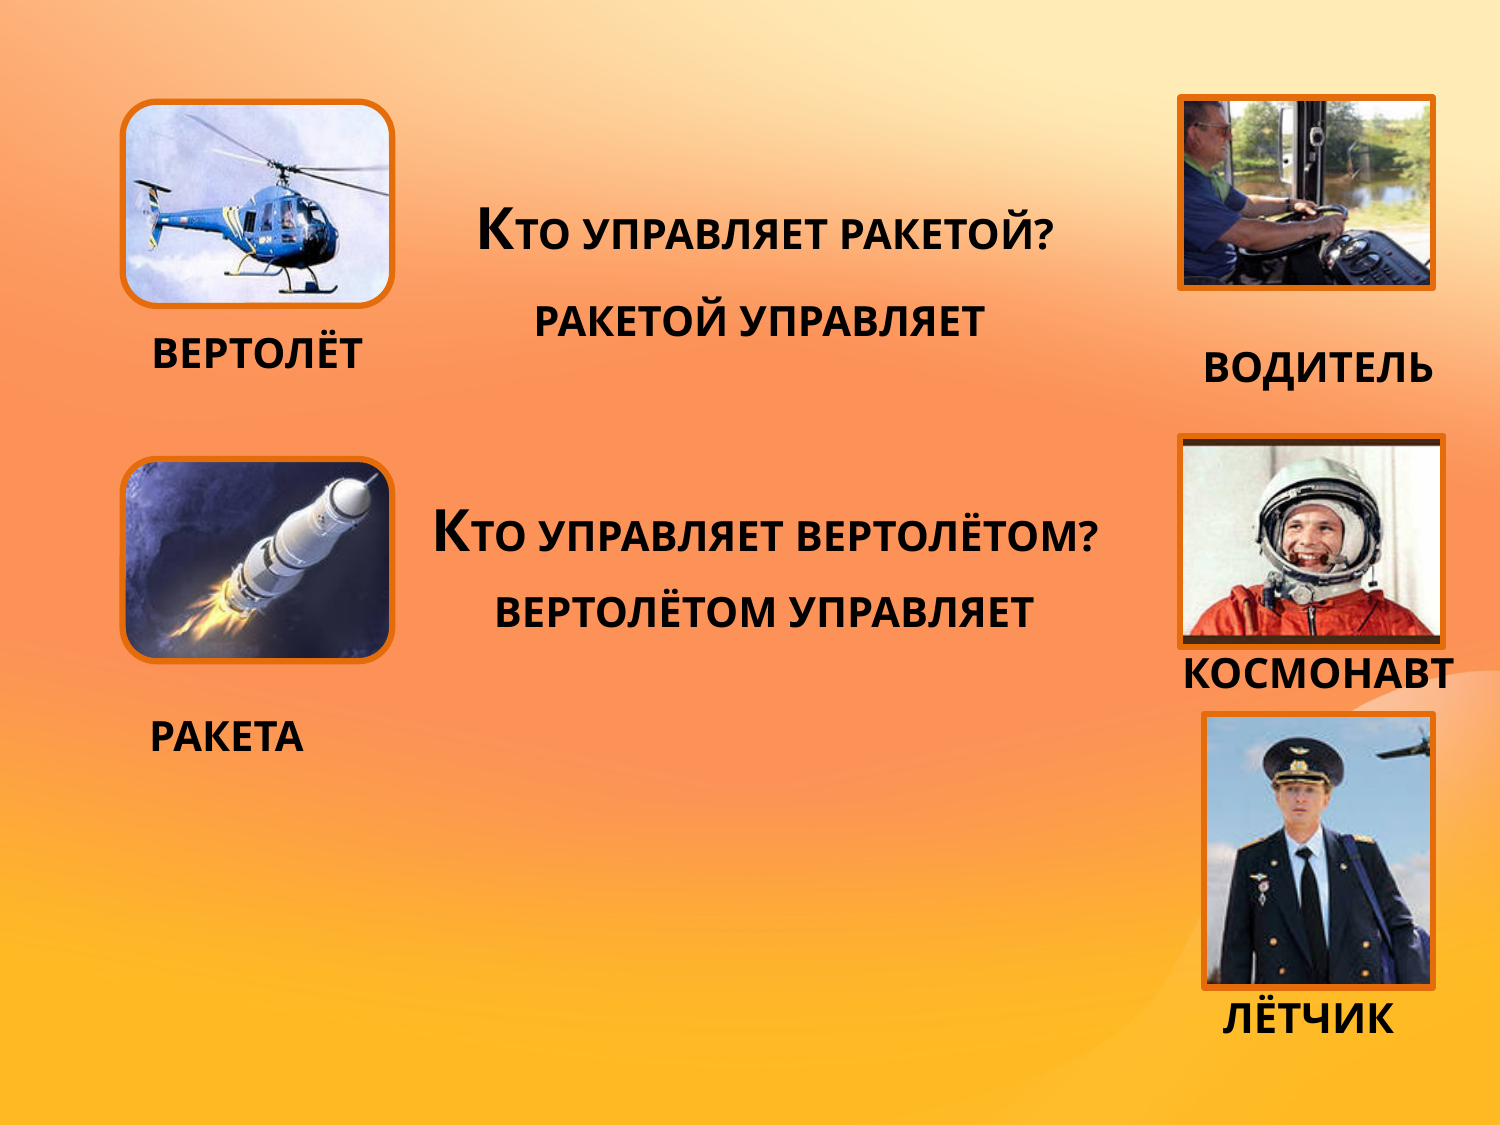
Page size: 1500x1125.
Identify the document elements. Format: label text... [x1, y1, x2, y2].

text_box КТО УПРАВЛЯЕТ РАКЕТОЙ? [460, 183, 1070, 269]
text_box РАКЕТОЙ УПРАВЛЯЕТ [518, 286, 1012, 352]
picture [0, 0, 1500, 1125]
text_box РАКЕТА [134, 701, 319, 767]
text_box ЛЁТЧИК [1208, 993, 1410, 1050]
text_box ВЕРТОЛЁТ [136, 319, 379, 385]
text_box ВЕРТОЛЁТОМ УПРАВЛЯЕТ [469, 578, 1061, 643]
text_box КТО УПРАВЛЯЕТ ВЕРТОЛЁТОМ? [416, 486, 1114, 571]
text_box ВОДИТЕЛЬ [1187, 333, 1450, 399]
text_box КОСМОНАВТ [1167, 639, 1470, 704]
